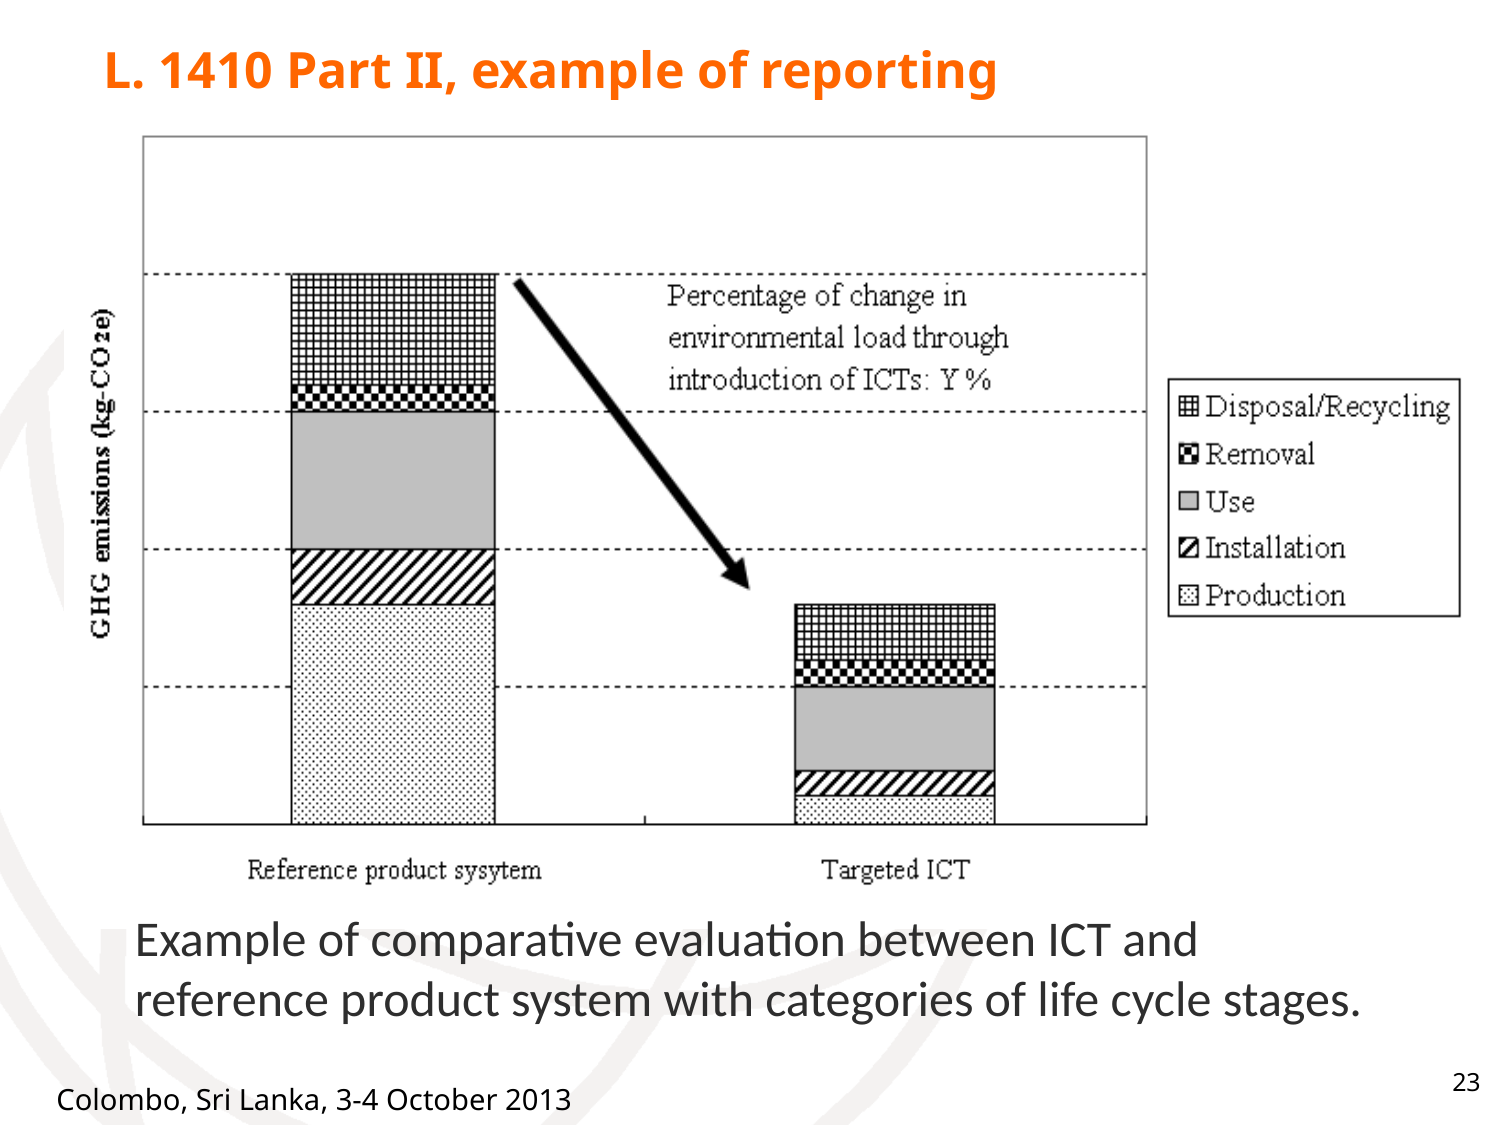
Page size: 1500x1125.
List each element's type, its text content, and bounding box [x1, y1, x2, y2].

text_box Example of comparative evaluation between ICT and reference product system with categories of life cycle stages. [120, 938, 1379, 1034]
slide_number 23 [1271, 1058, 1497, 1125]
title L. 1410 Part II, example of reporting [88, 0, 1200, 72]
picture [0, 125, 1057, 1125]
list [64, 73, 1500, 929]
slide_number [41, 1073, 670, 1118]
